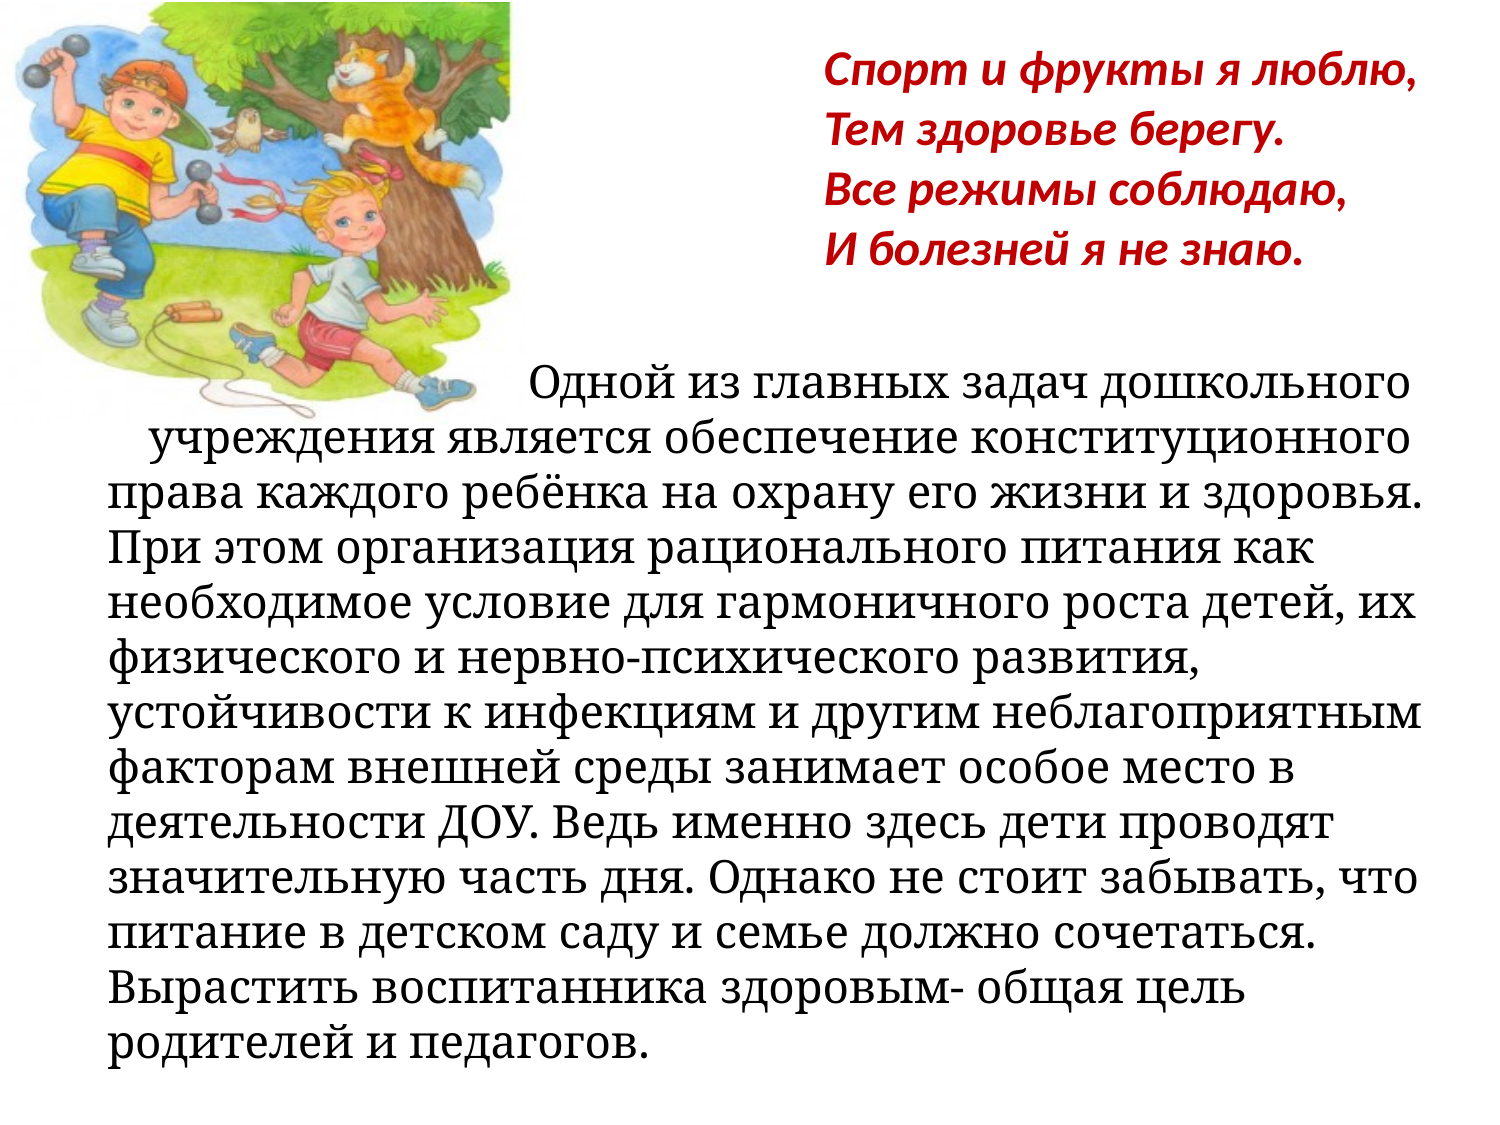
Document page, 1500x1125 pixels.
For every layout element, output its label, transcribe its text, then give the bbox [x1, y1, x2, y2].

text_box Спорт и фрукты я люблю, Тем здоровье берегу. Все режимы соблюдаю, И болезней я не знаю. [809, 28, 1440, 343]
picture [0, 2, 526, 425]
text_box Одной из главных задач дошкольного учреждения является обеспечение конституционного права каждого ребёнка на охрану его жизни и здоровья. При этом организация рационального питания как необходимое условие для гармоничного роста детей, их физического и нервно-психического развития, устойчивости к инфекциям и другим неблагоприятным факторам внешней среды занимает особое место в деятельности ДОУ. Ведь именно здесь дети проводят значительную часть дня. Однако не стоит забывать, что питание в детском саду и семье должно сочетаться. Вырастить воспитанника здоровым- общая цель родителей и педагогов. [92, 345, 1440, 1075]
